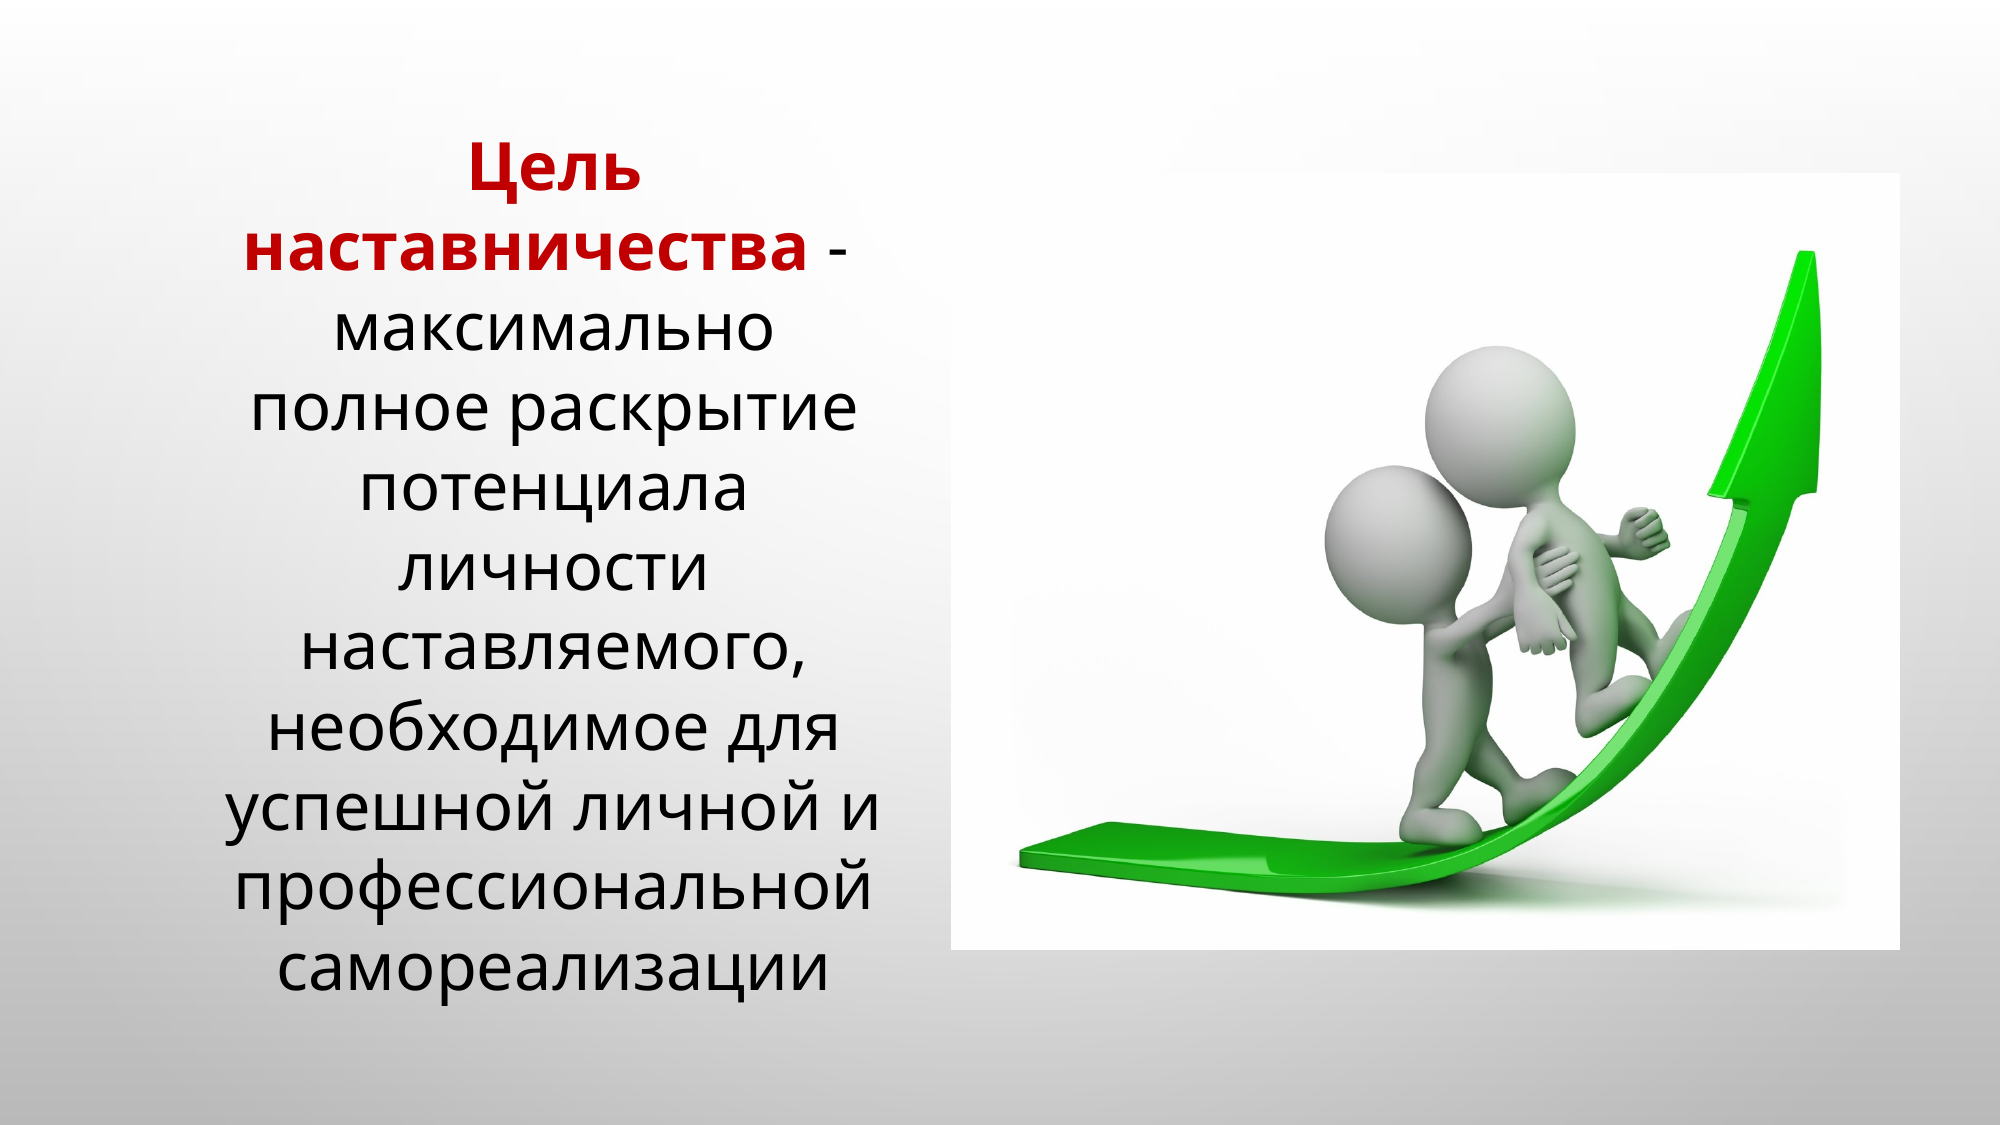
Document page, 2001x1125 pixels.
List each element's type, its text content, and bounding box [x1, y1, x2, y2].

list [950, 172, 1901, 950]
text_box Цель наставничества - максимально полное раскрытие потенциала личности наставляемого, необходимое для успешной личной и профессиональной самореализации [193, 116, 916, 1011]
picture [0, 0, 2000, 1125]
